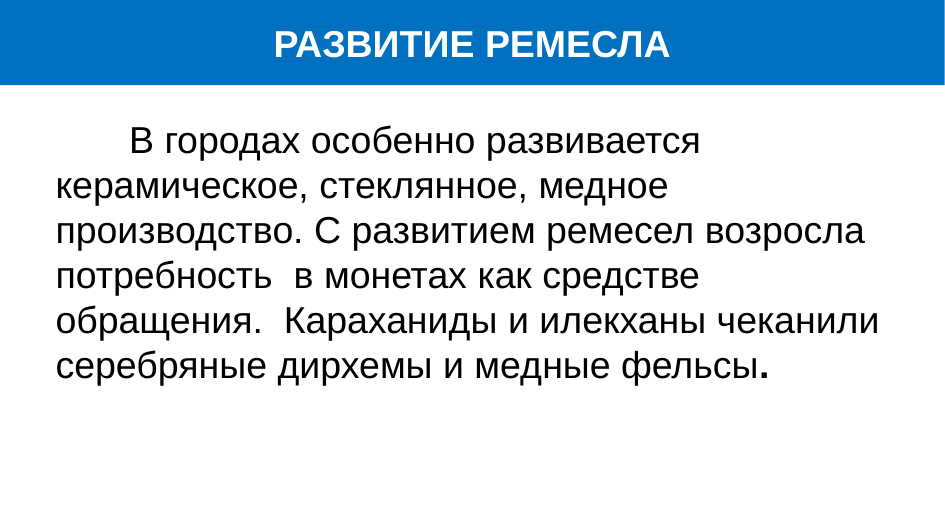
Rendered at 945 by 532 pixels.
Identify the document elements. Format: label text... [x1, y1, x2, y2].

title РАЗВИТИЕ РЕМЕСЛА [0, 0, 945, 86]
text_box [236, 133, 709, 176]
list В городах особенно развивается керамическое, стеклянное, медное производство. С развитием ремесел возросла потребность в монетах как средстве обращения. Караханиды и илекханы чеканили серебряные дирхемы и медные фельсы. [47, 112, 910, 526]
